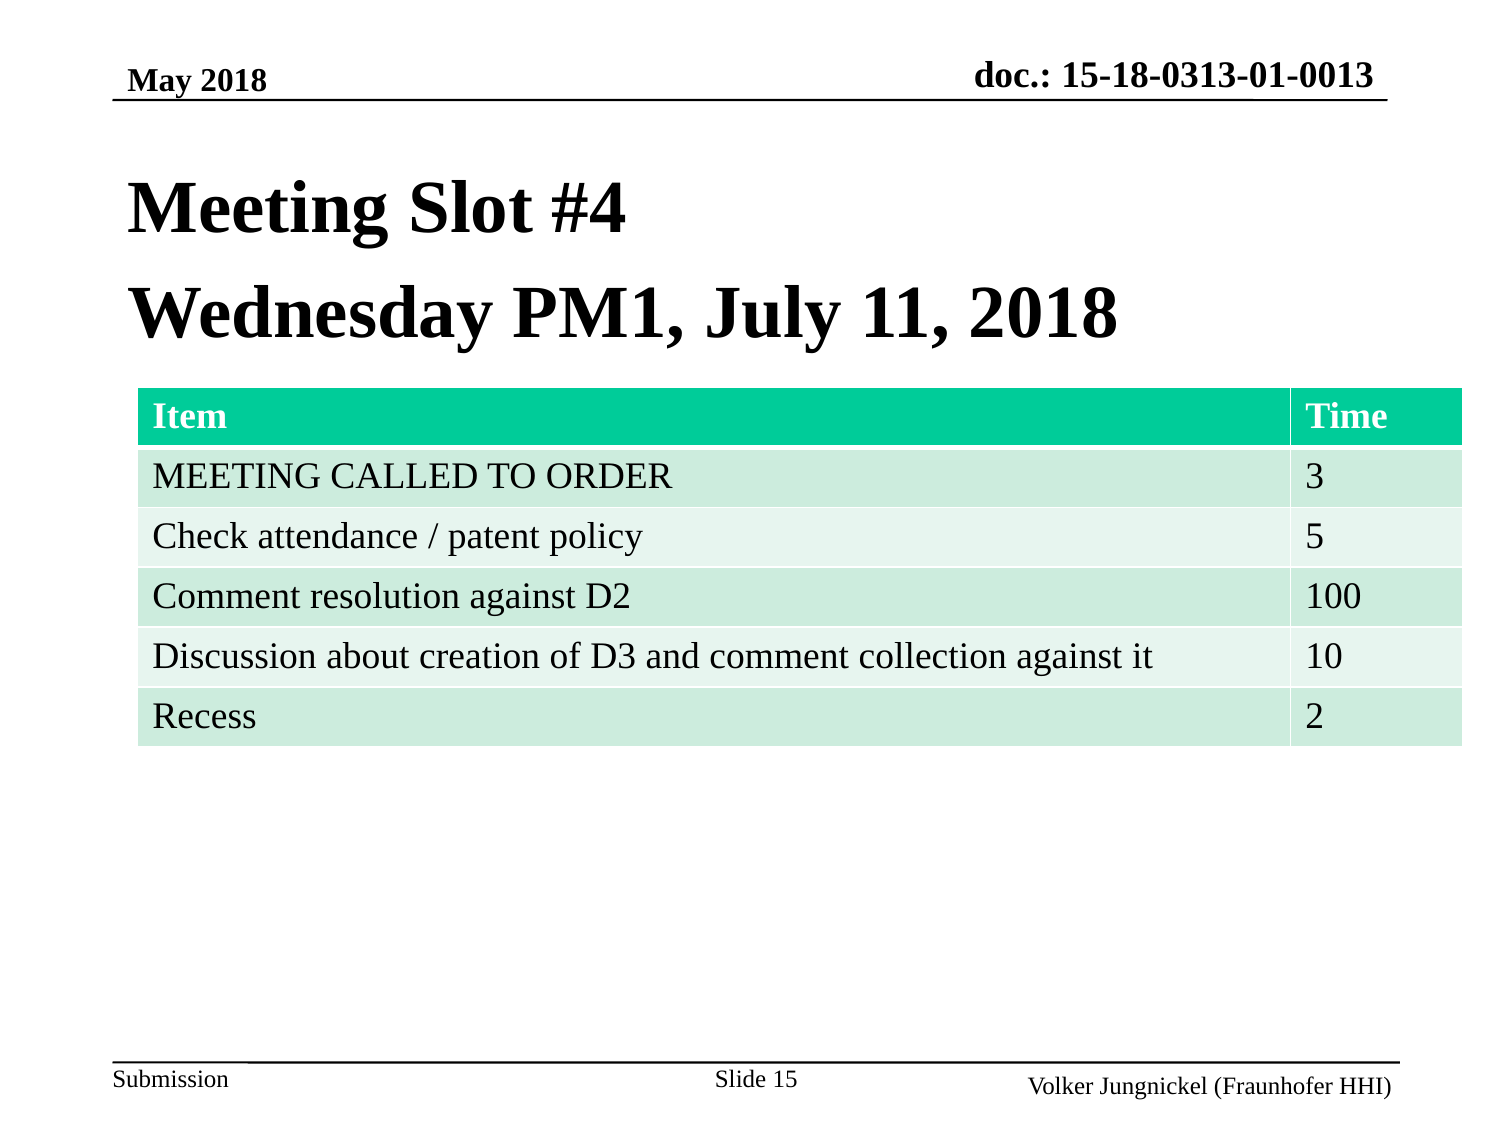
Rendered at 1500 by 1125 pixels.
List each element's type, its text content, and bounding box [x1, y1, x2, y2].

text_box Meeting Slot #4 Wednesday PM1, July 11, 2018 [112, 149, 1388, 425]
text_box May 2018 [112, 50, 425, 147]
table_cell 5 [1291, 508, 1462, 566]
table_header Item [138, 388, 1290, 445]
table_cell Discussion about creation of D3 and comment collection against it [138, 628, 1290, 686]
table_cell 2 [1291, 688, 1462, 746]
slide_number Slide 15 [711, 1061, 801, 1093]
table_cell Check attendance / patent policy [138, 508, 1290, 566]
table_header Time [1291, 388, 1462, 445]
table_cell Recess [138, 688, 1290, 746]
table_cell Comment resolution against D2 [138, 568, 1290, 626]
table_cell MEETING CALLED TO ORDER [138, 450, 1290, 507]
table_cell 3 [1291, 450, 1462, 507]
table_cell 10 [1291, 628, 1462, 686]
table_cell 100 [1291, 568, 1462, 626]
footer Volker Jungnickel (Fraunhofer HHI) [1012, 1062, 1439, 1100]
